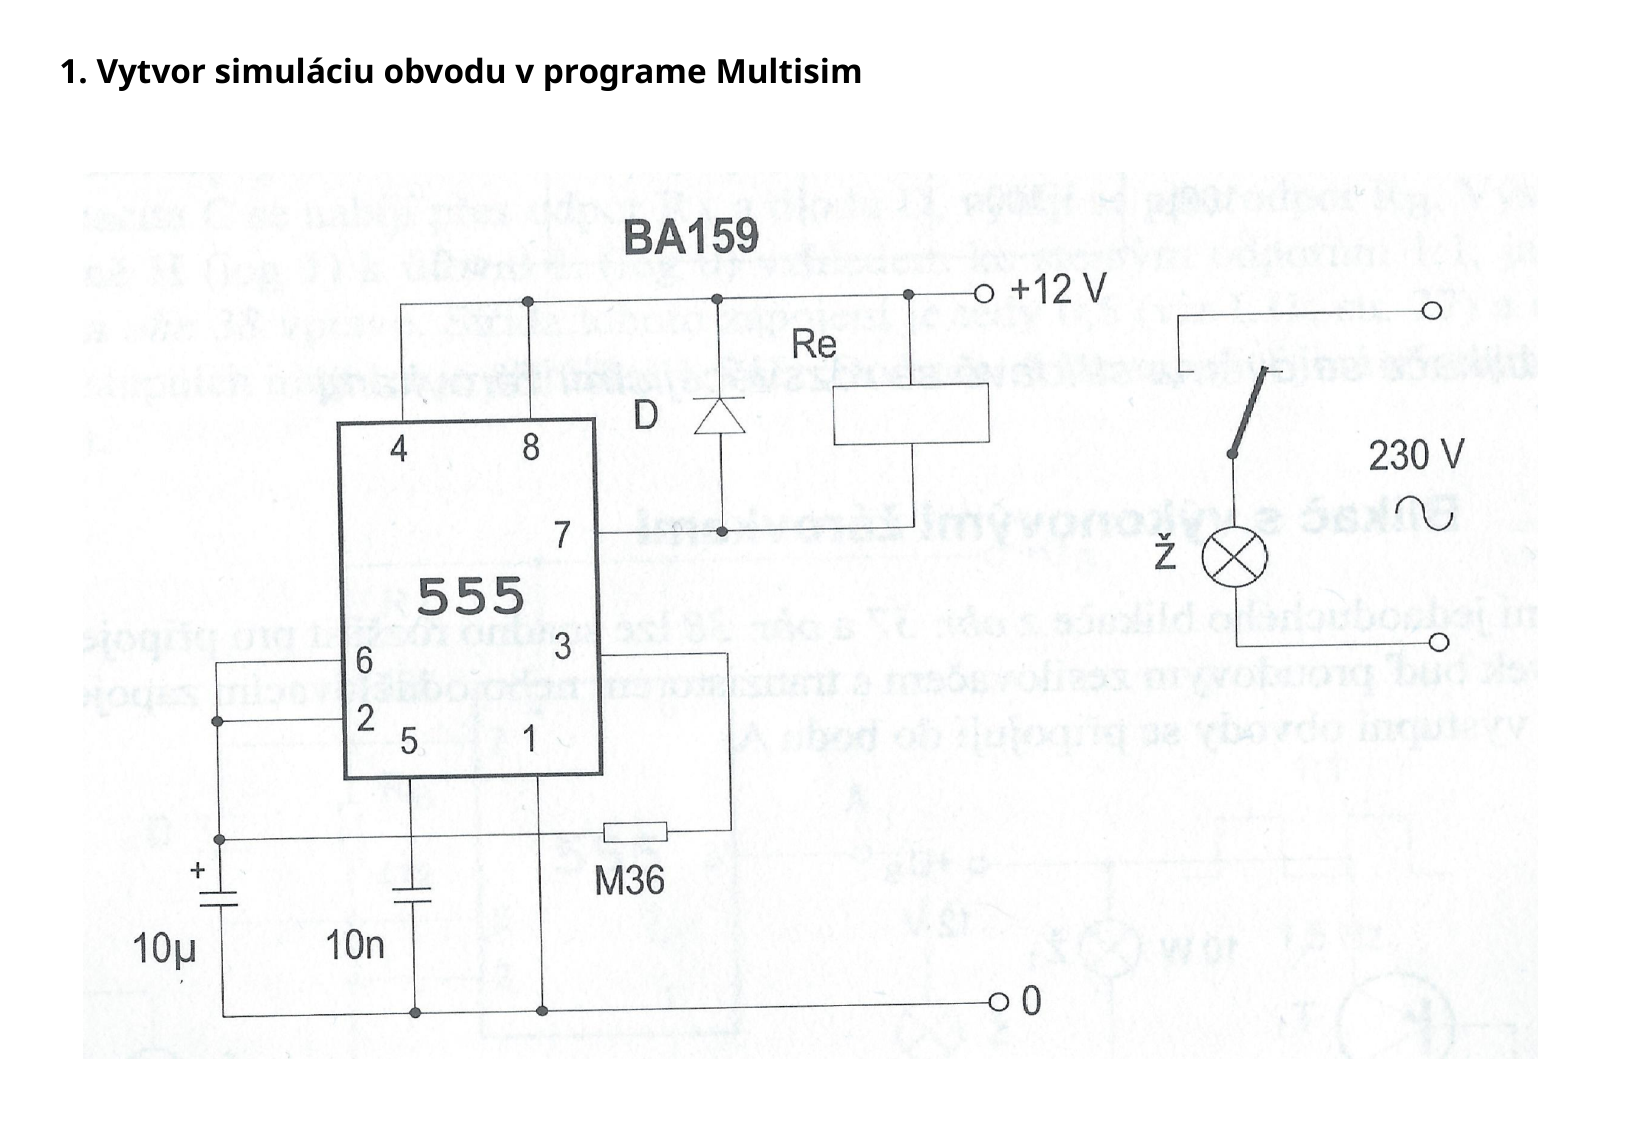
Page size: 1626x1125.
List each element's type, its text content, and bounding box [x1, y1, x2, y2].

text_box 1. Vytvor simuláciu obvodu v programe Multisim [44, 42, 1568, 98]
picture [82, 172, 1538, 1059]
